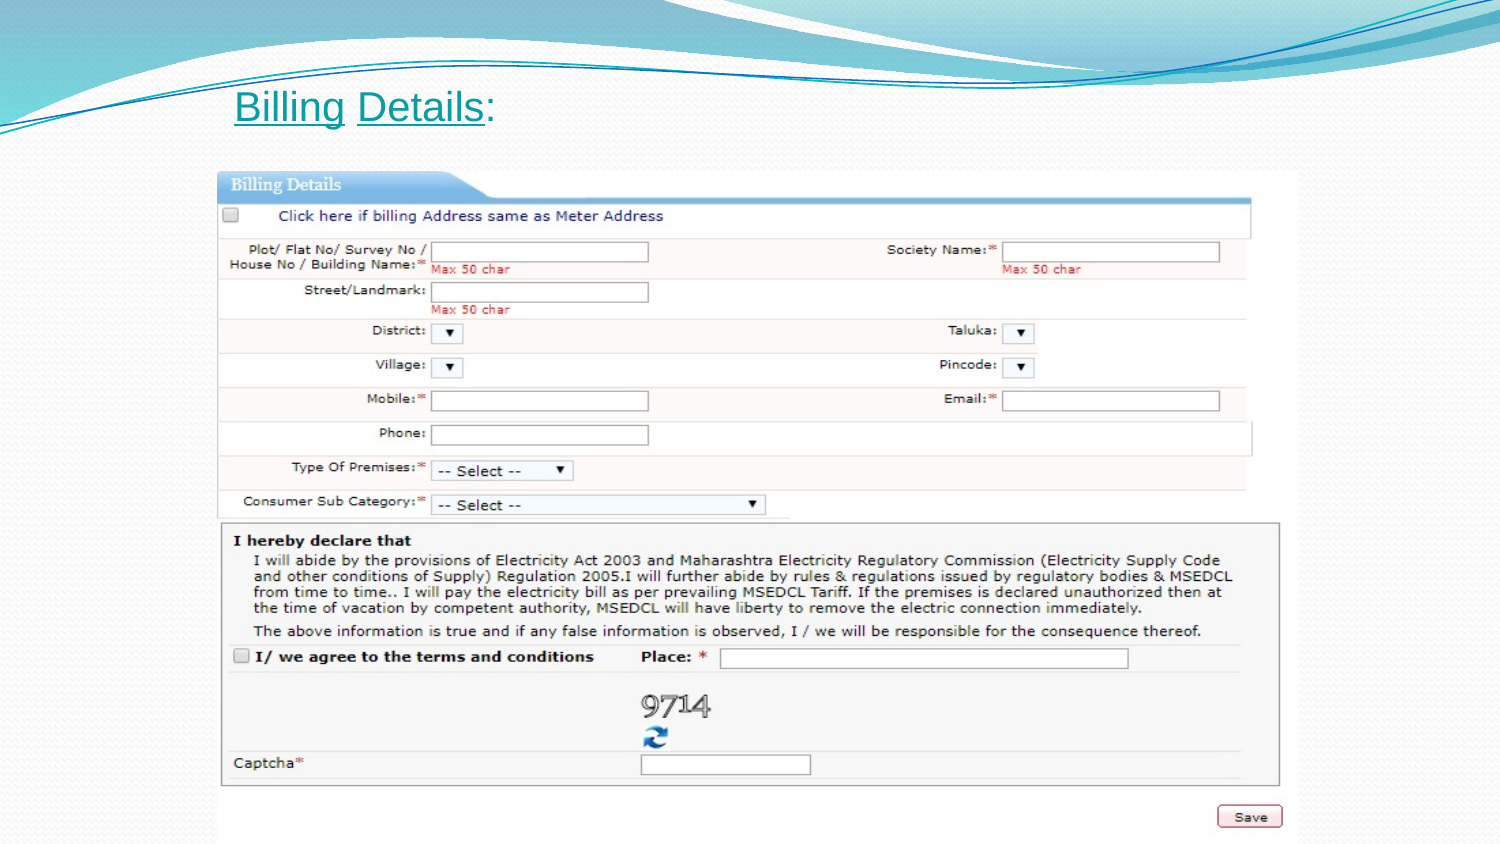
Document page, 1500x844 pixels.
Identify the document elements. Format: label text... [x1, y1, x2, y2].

picture [217, 170, 1298, 844]
text_box Billing Details: [219, 72, 512, 138]
